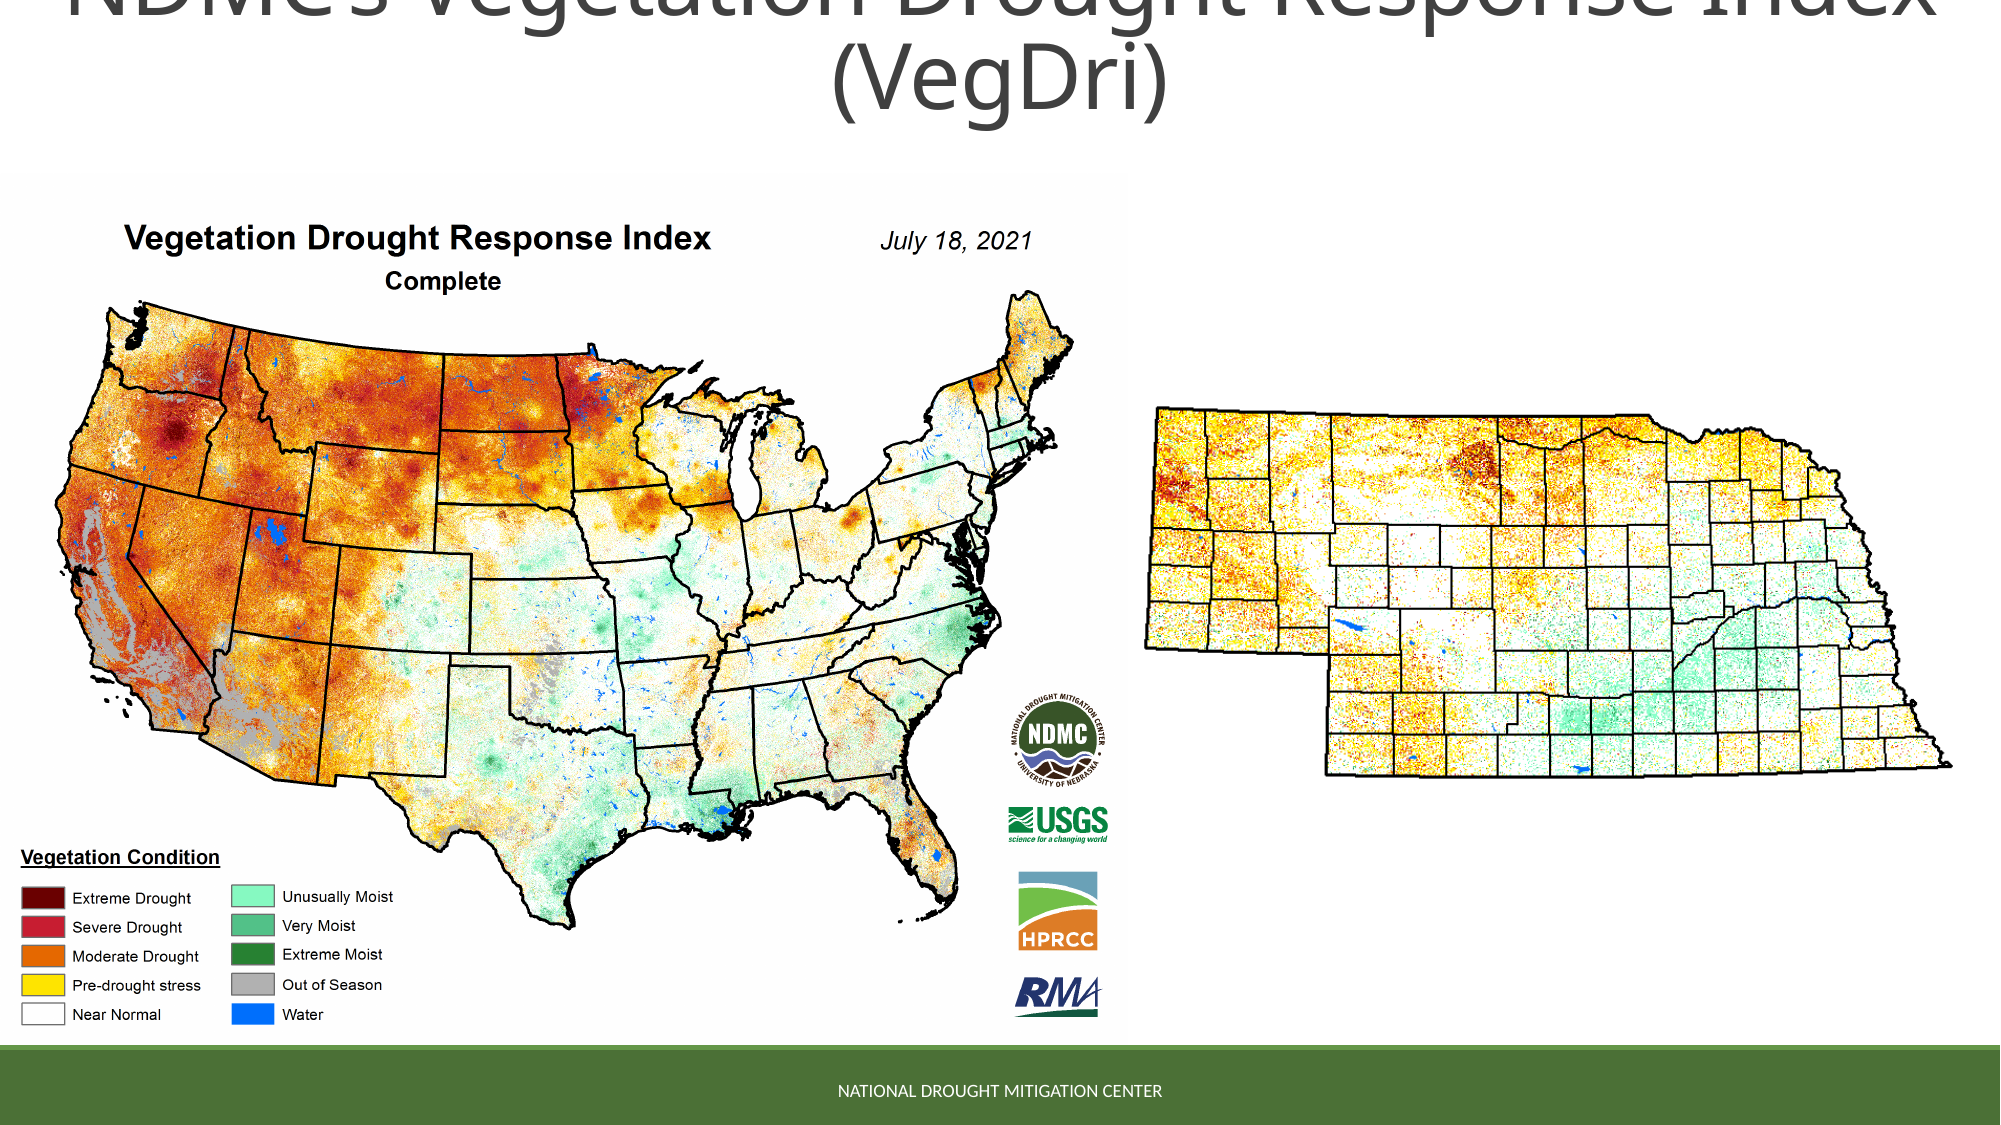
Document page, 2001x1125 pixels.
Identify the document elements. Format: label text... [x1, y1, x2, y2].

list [0, 173, 1128, 1046]
title NDMC’s Vegetation Drought Response Index (VegDri) [0, 0, 2000, 136]
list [1094, 138, 2000, 1046]
footer NATIONAL DROUGHT MITIGATION CENTER [604, 1059, 1396, 1120]
